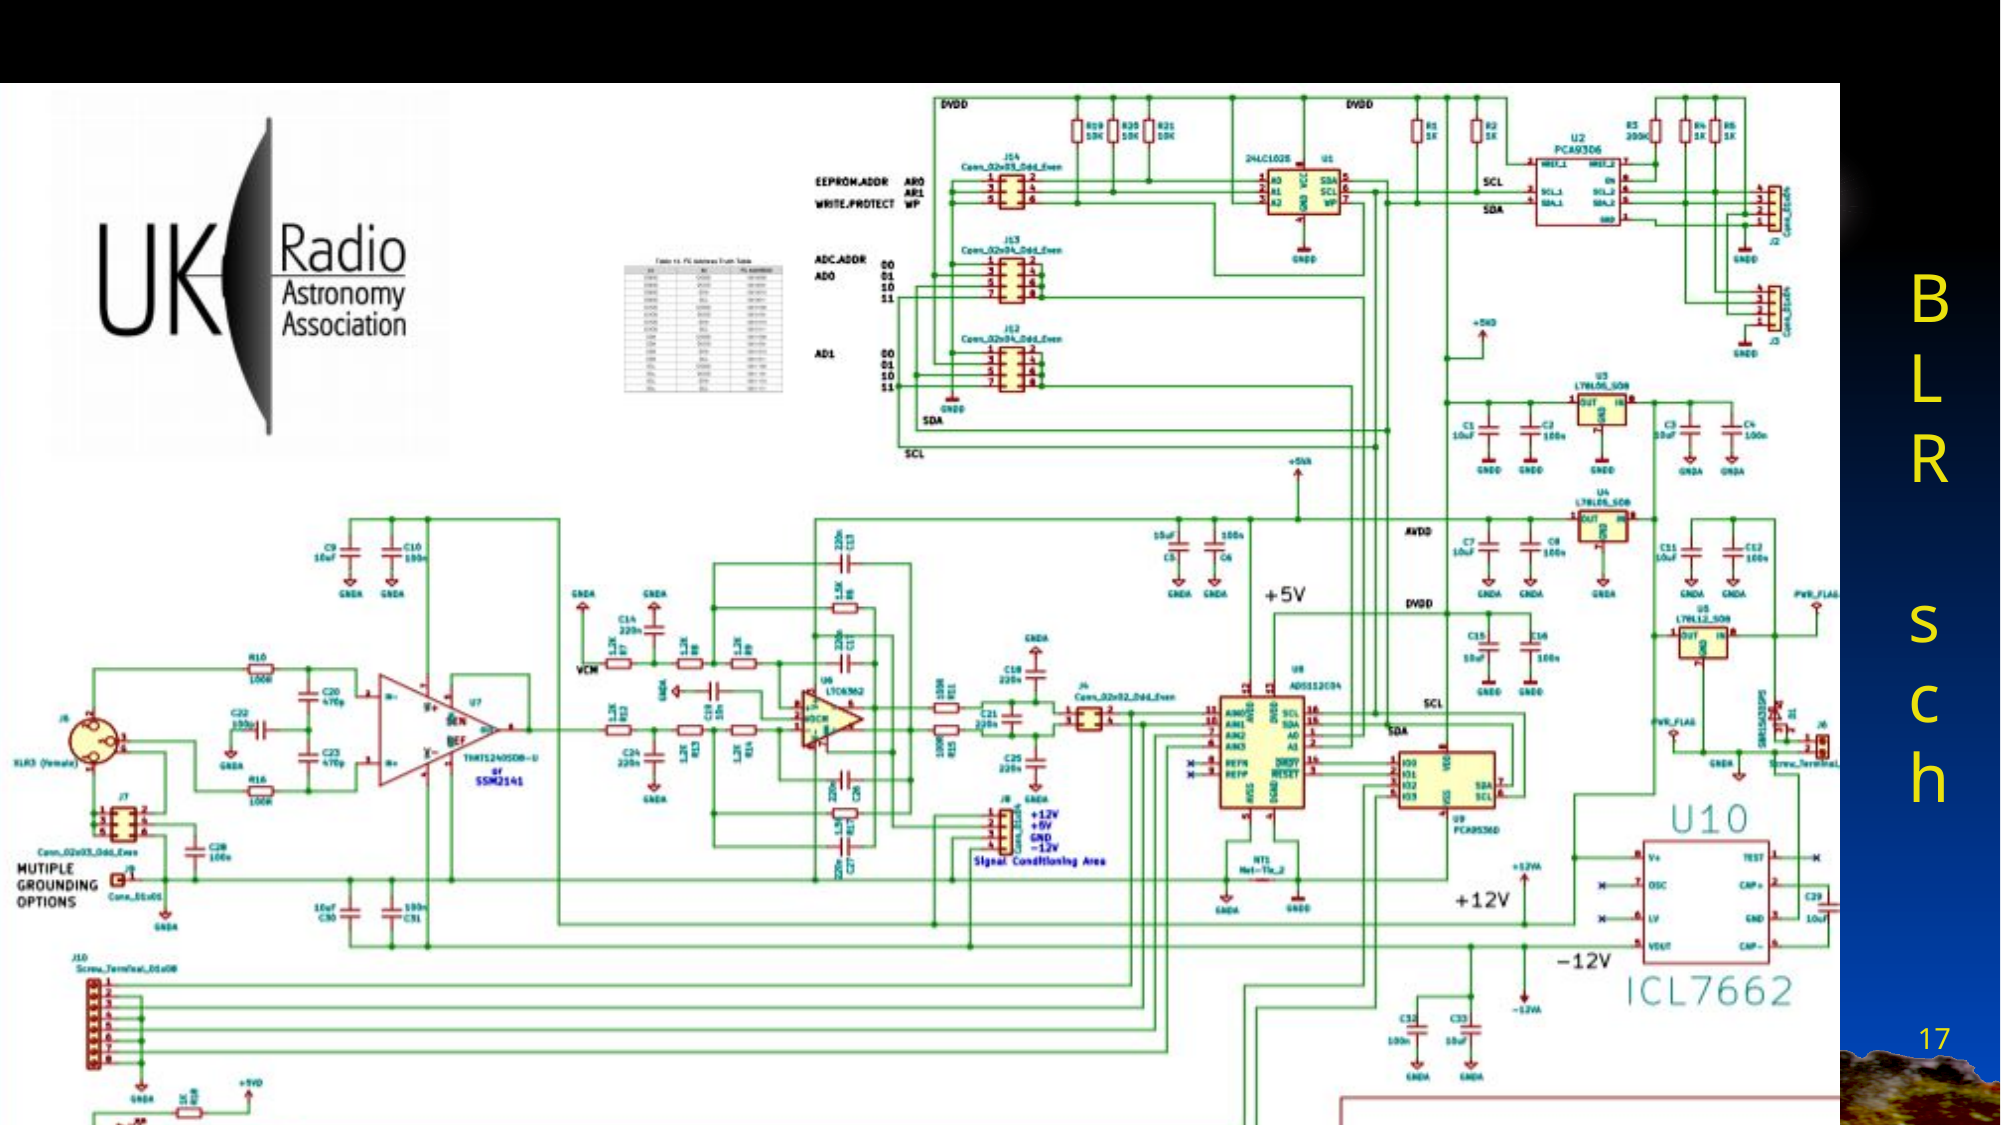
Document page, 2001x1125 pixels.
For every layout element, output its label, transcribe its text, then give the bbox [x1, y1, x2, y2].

title BLR sch [1893, 69, 1978, 1002]
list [0, 83, 1840, 1125]
slide_number 17 [1840, 1012, 1966, 1087]
picture [0, 0, 2001, 1125]
